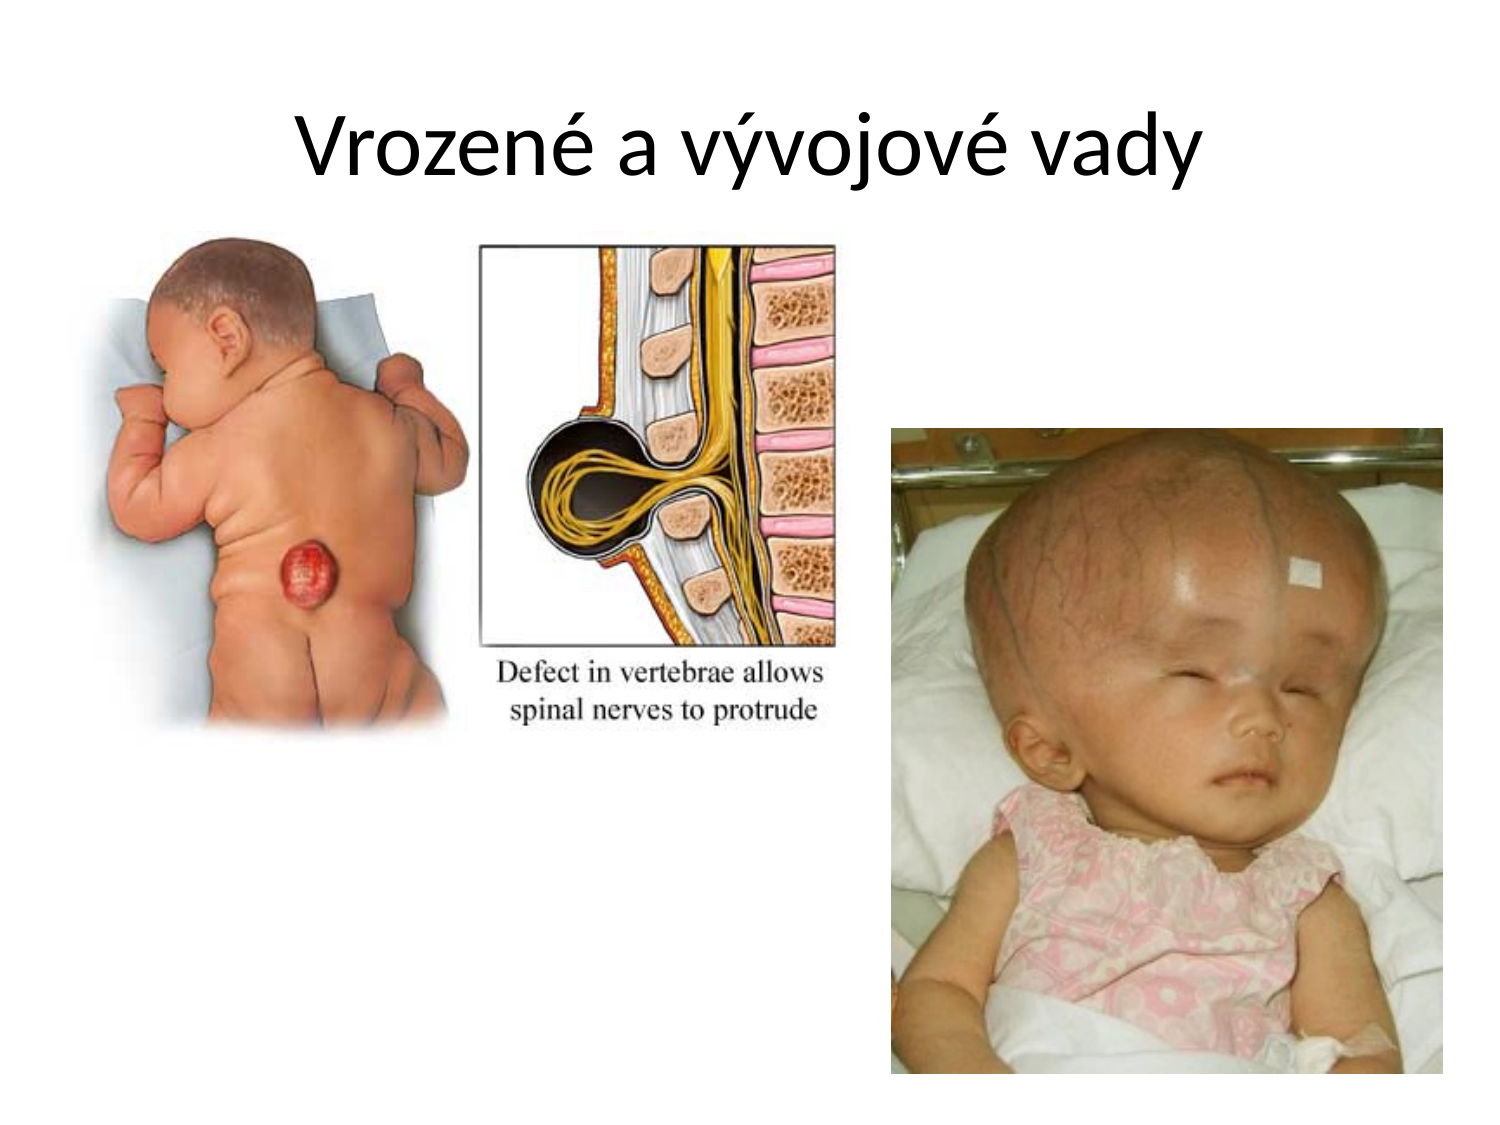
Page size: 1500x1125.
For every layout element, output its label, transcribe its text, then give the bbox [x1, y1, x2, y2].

title Vrozené a vývojové vady [75, 45, 1425, 233]
picture [52, 231, 851, 752]
picture [891, 428, 1443, 1074]
